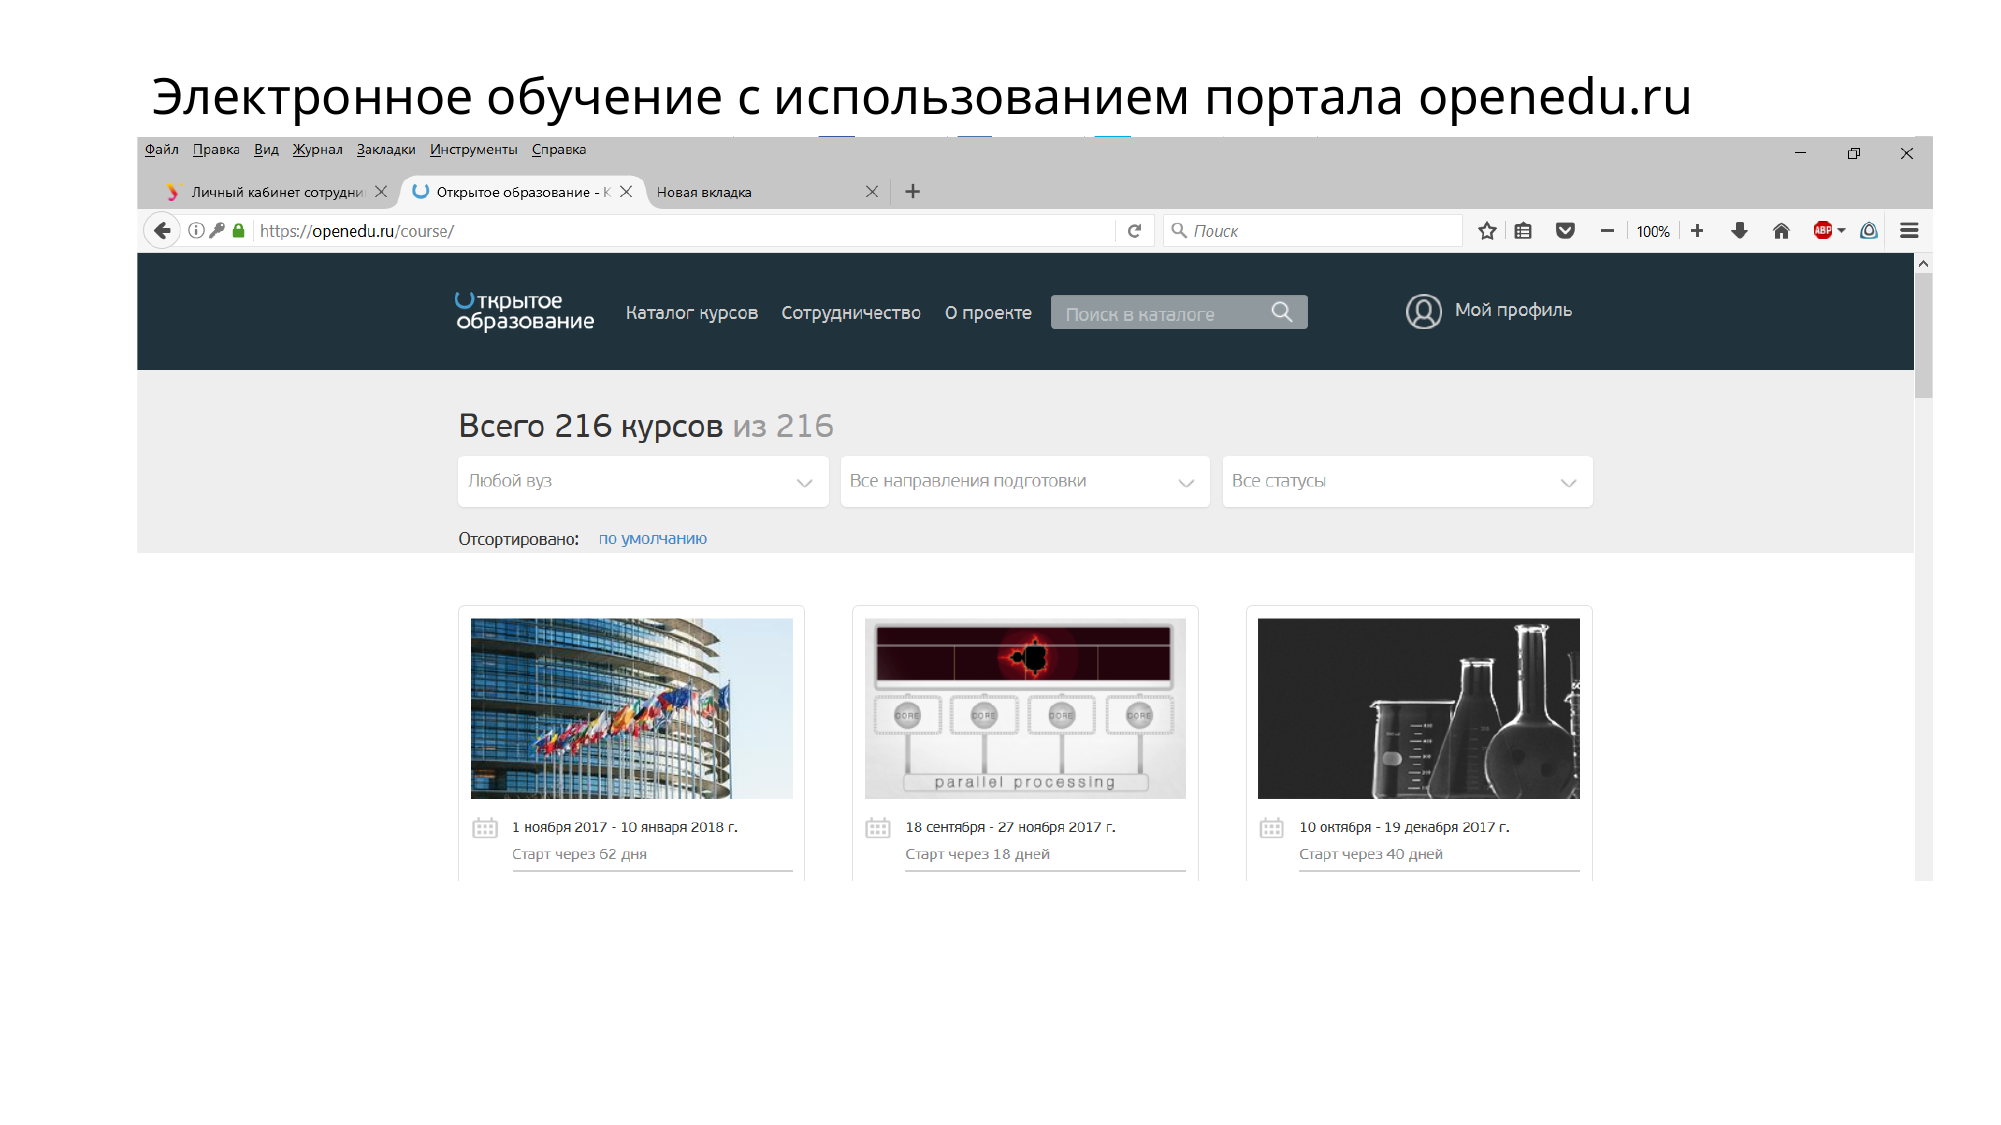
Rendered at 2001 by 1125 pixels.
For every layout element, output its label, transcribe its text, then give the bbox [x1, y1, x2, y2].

title Электронное обучение с использованием портала openedu.ru [137, 59, 1863, 136]
picture [137, 136, 1933, 881]
